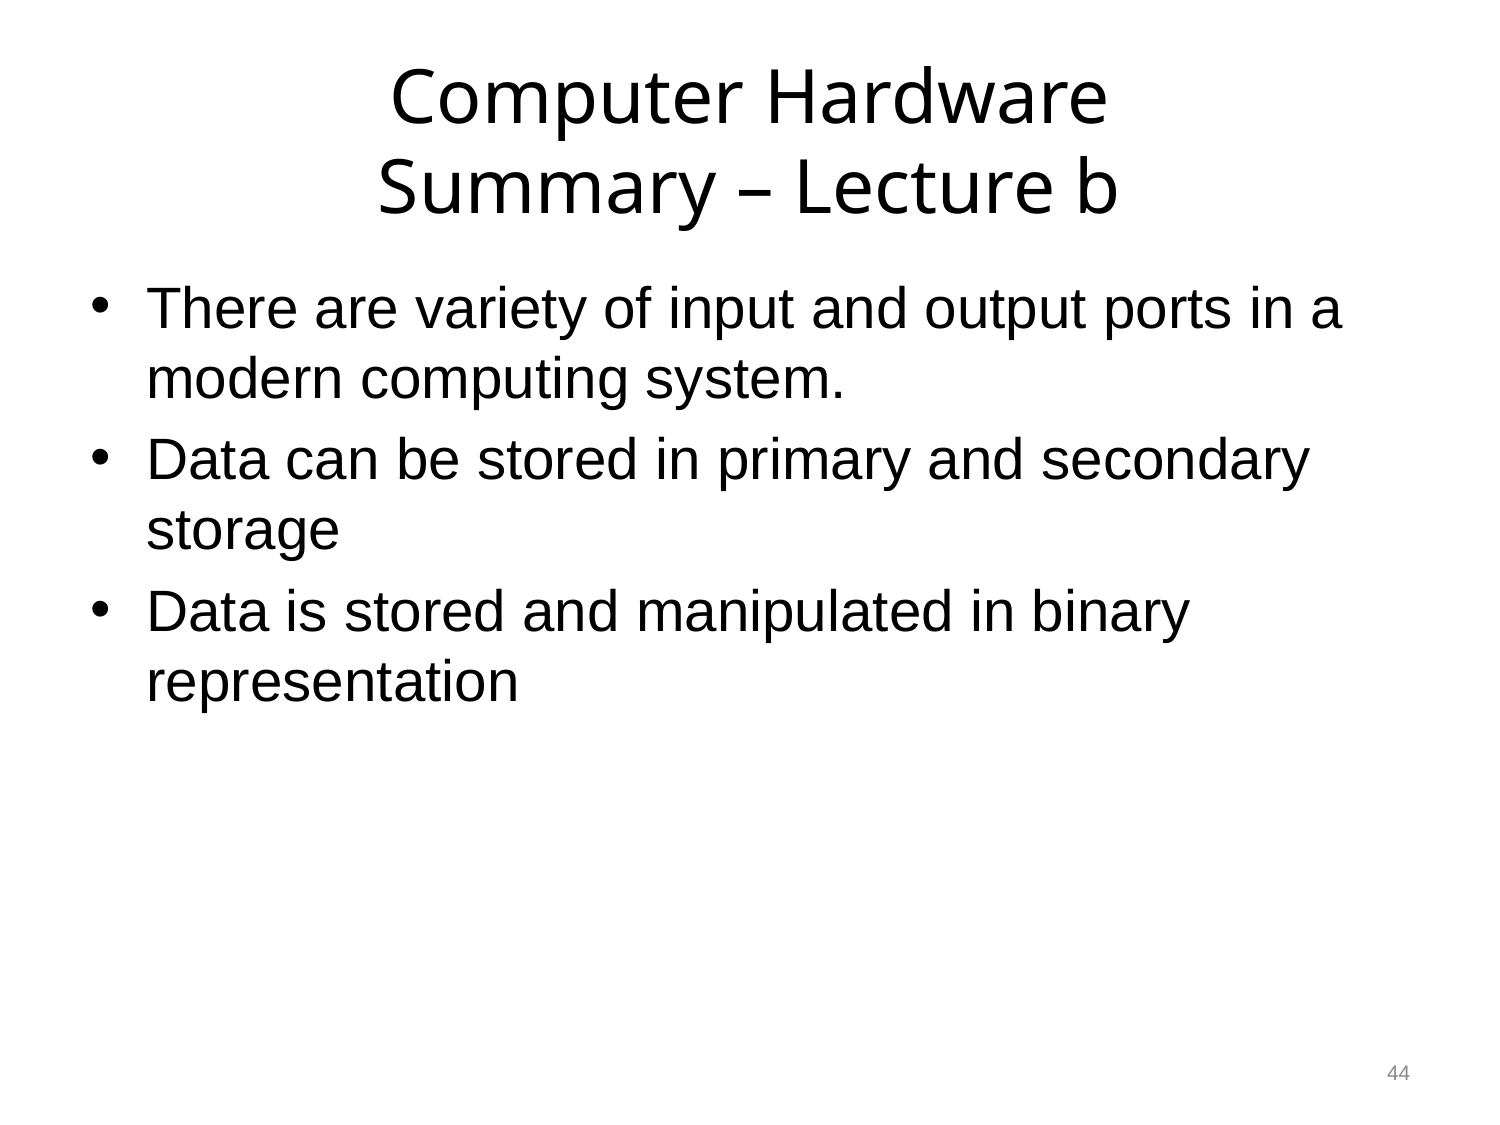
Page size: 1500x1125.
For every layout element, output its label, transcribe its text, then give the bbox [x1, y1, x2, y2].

list There are variety of input and output ports in a modern computing system. Data can be stored in primary and secondary storage Data is stored and manipulated in binary representation [75, 262, 1425, 1013]
slide_number 44 [1341, 1027, 1425, 1118]
title Computer Hardware Summary – Lecture b [75, 45, 1425, 233]
